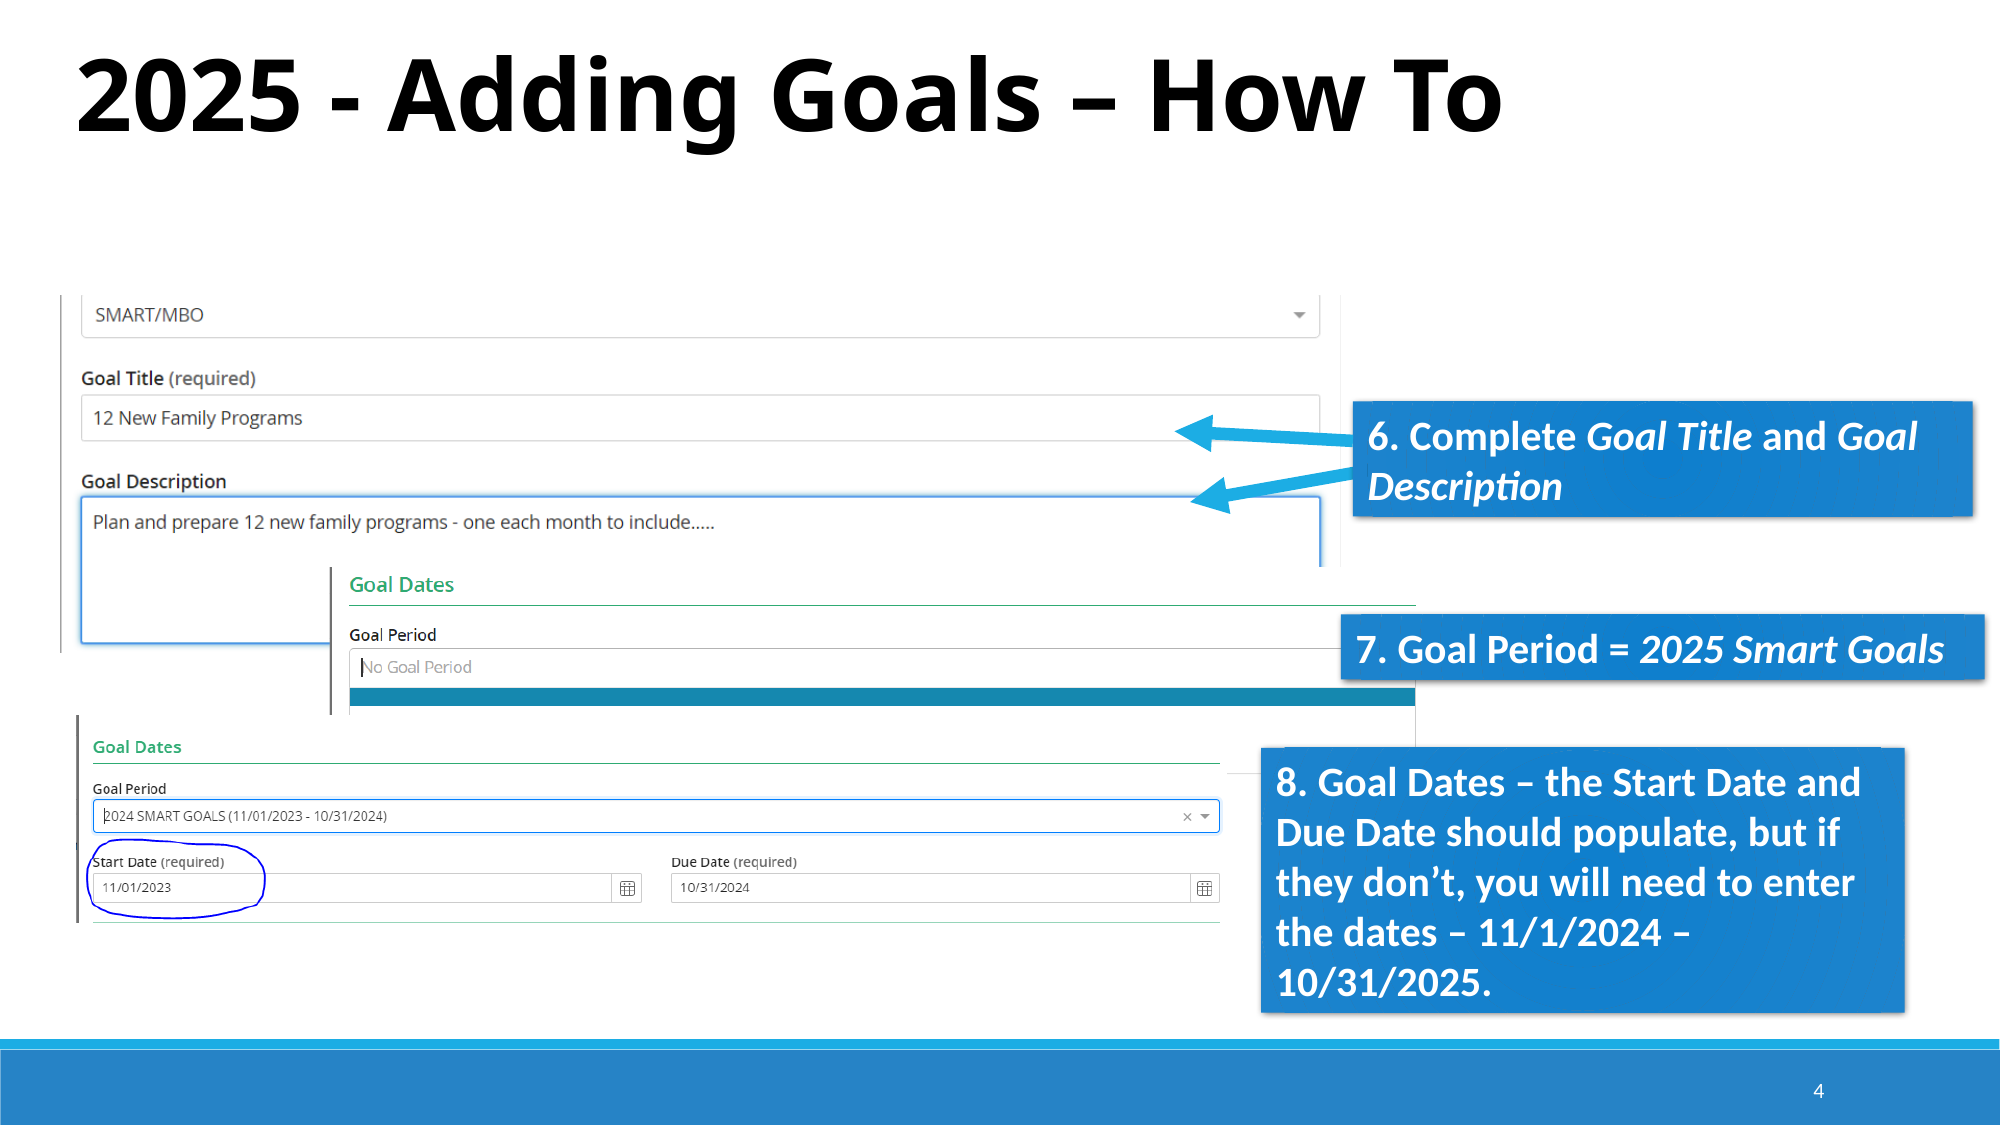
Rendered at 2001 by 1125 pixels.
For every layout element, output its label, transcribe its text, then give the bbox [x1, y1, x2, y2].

picture [59, 294, 1428, 924]
text_box 6. Complete Goal Title and Goal Description [1352, 401, 1973, 517]
text_box 2025 - Adding Goals – How To [60, 24, 1905, 160]
text_box 7. Goal Period = 2025 Smart Goals [1436, 614, 1985, 680]
slide_number 4 [1624, 1059, 1840, 1120]
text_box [1174, 430, 1354, 442]
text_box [1189, 466, 1388, 503]
text_box 8. Goal Dates – the Start Date and Due Date should populate, but if they don’t, you will need to enter the dates – 11/1/2024 – 10/31/2025. [1261, 747, 1905, 1013]
